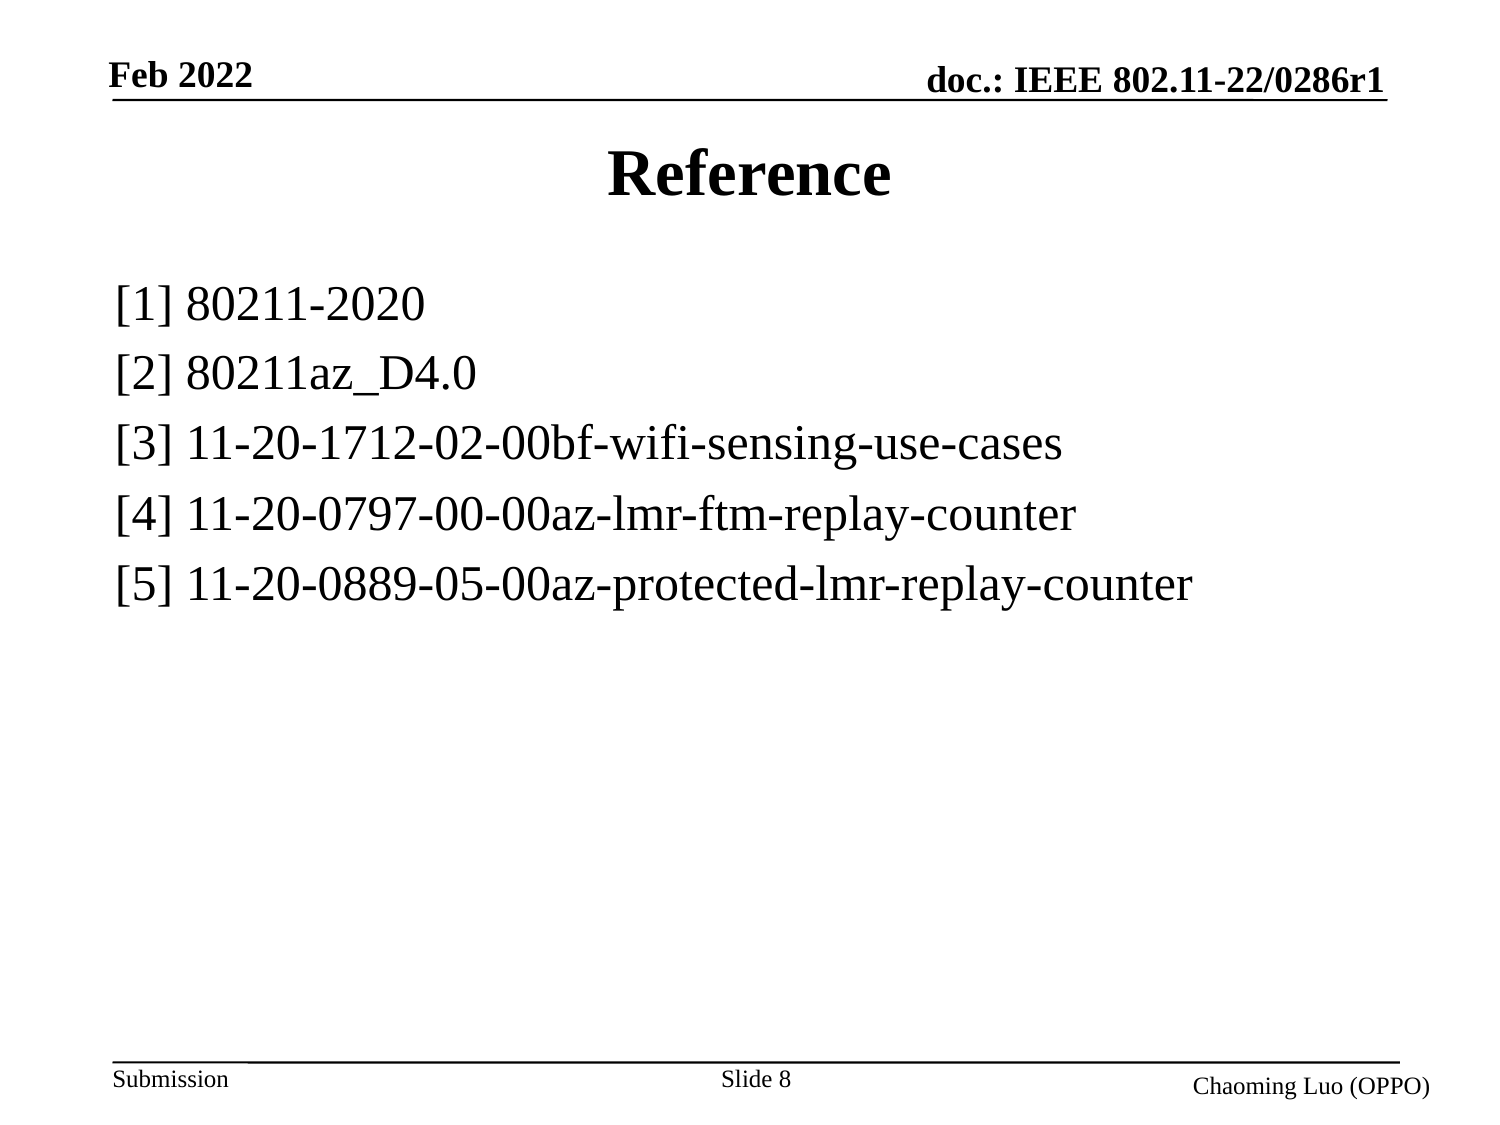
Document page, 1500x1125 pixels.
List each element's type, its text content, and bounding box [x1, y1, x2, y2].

slide_number Slide 8 [712, 1061, 800, 1093]
list [1] 80211-2020 [2] 80211az_D4.0 [3] 11-20-1712-02-00bf-wifi-sensing-use-cases [4] 11-20-0797-00-00az-lmr-ftm-replay-counter [5] 11-20-0889-05-00az-protected-lmr-replay-counter [99, 262, 1388, 863]
title Reference [112, 112, 1388, 225]
text_box Chaoming Luo (OPPO) [1178, 1062, 1446, 1107]
